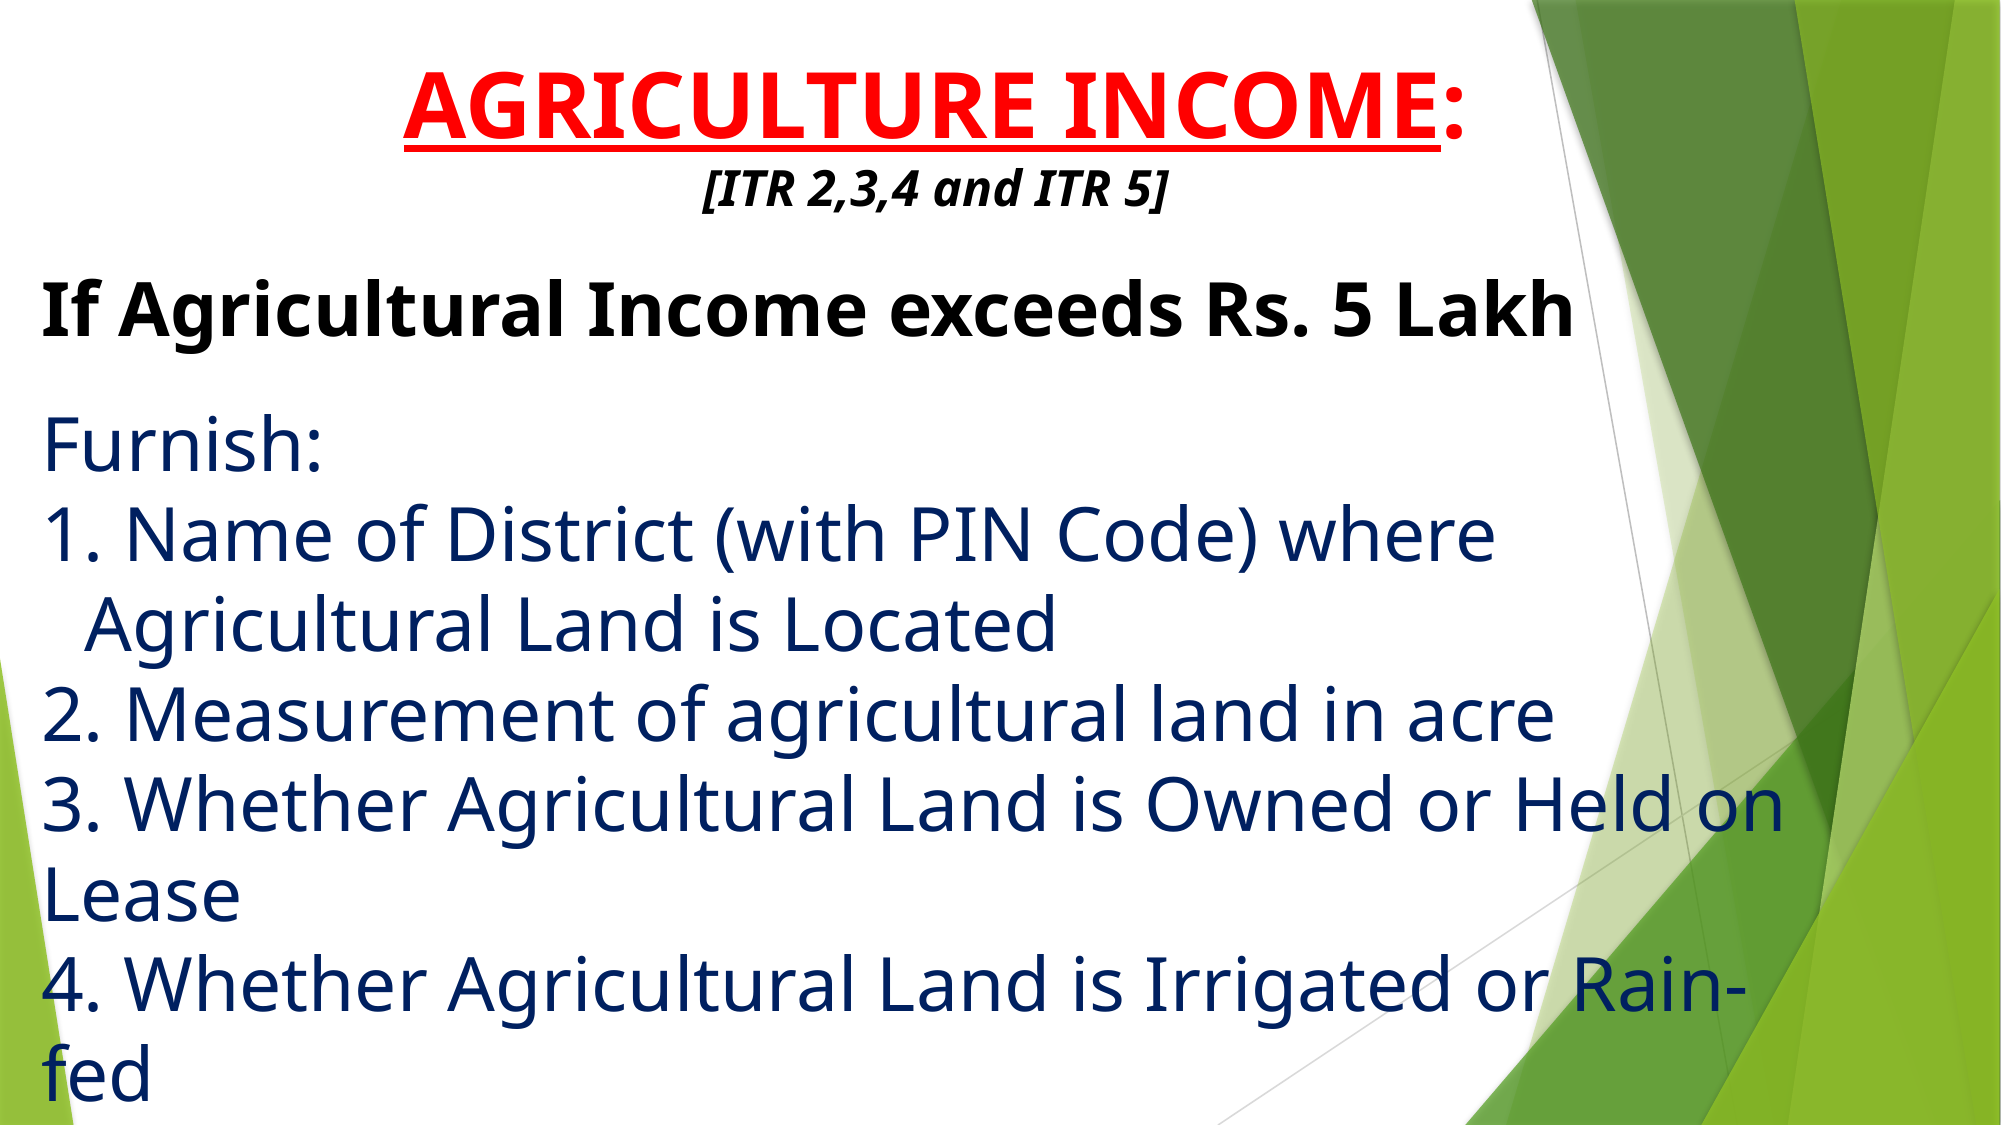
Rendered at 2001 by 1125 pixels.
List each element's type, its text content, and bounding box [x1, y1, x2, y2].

text_box AGRICULTURE INCOME: [ITR 2,3,4 and ITR 5] If Agricultural Income exceeds Rs. 5 Lakh Furnish: Furnish: 1. Name of District (with PIN Code) where Agricultural Land is Located 2. Measurement of agricultural land in acre 3. Whether Agricultural Land is Owned or Held on Lease 4. Whether Agricultural Land is Irrigated or Rain-fed [26, 39, 1846, 1125]
